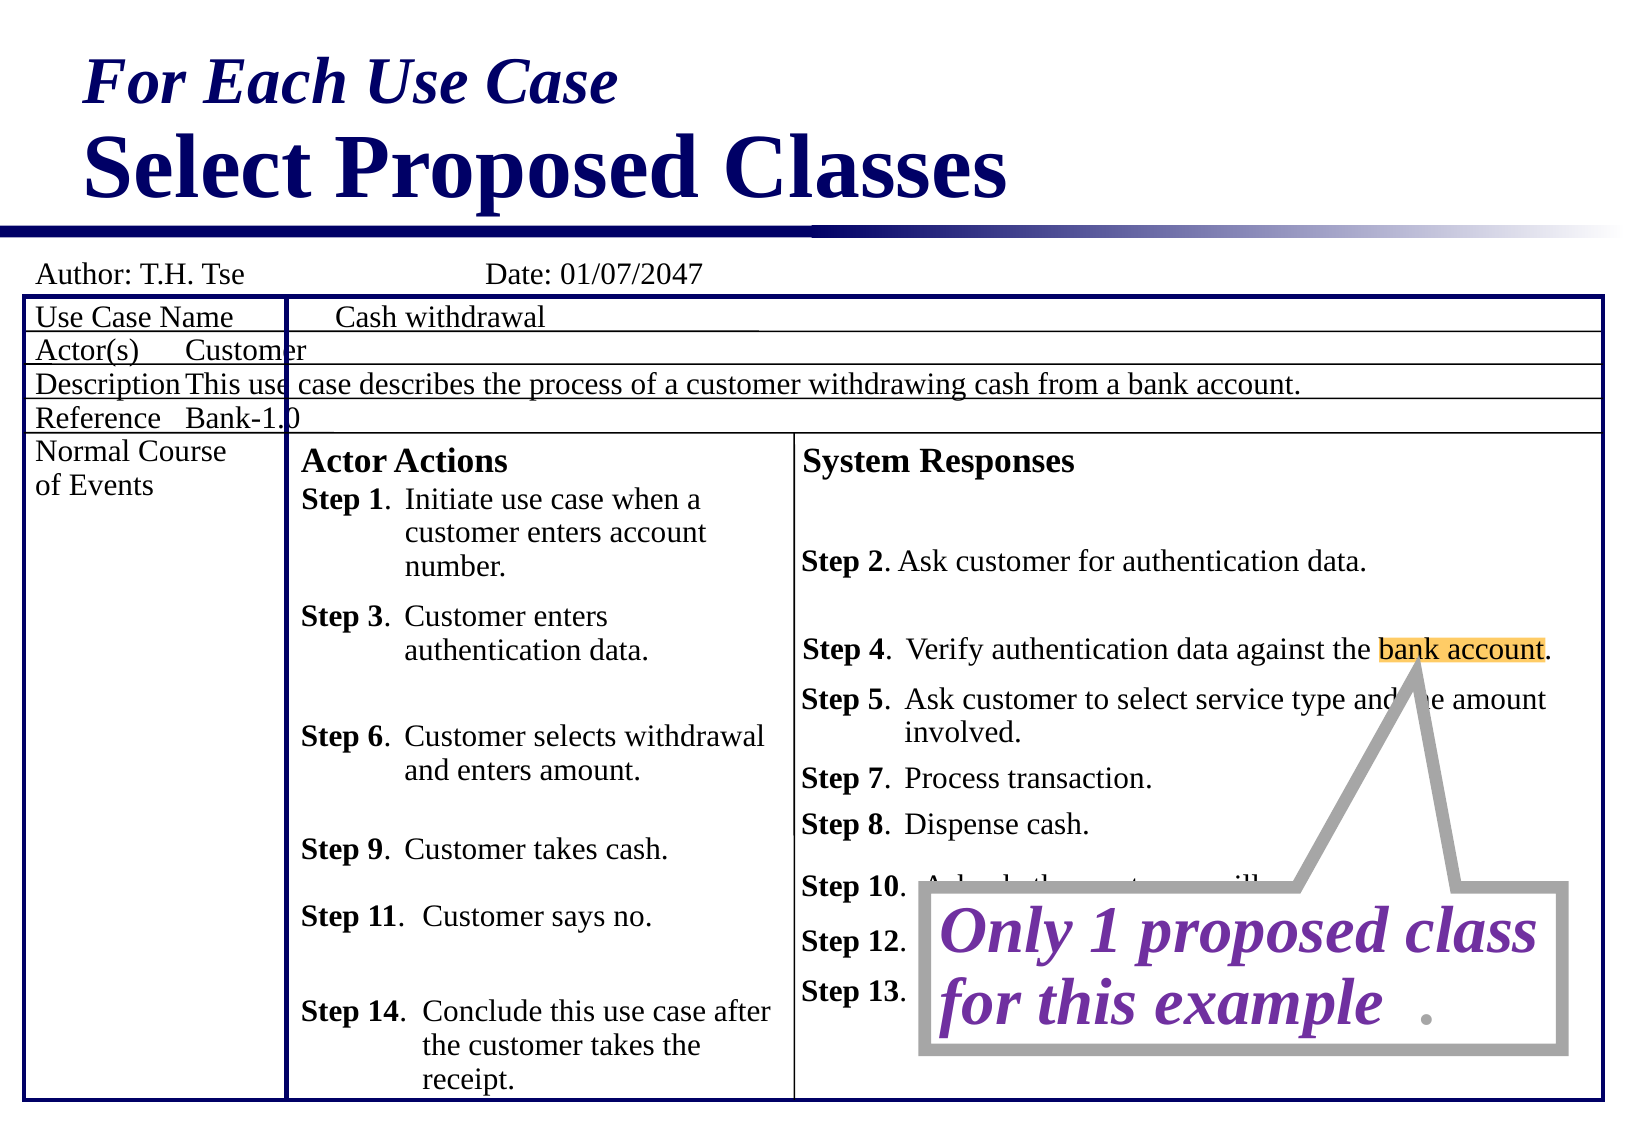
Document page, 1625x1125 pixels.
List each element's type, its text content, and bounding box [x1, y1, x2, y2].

title For Each Use Case Select Proposed Classes [67, 43, 1550, 226]
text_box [10, 249, 1614, 1101]
